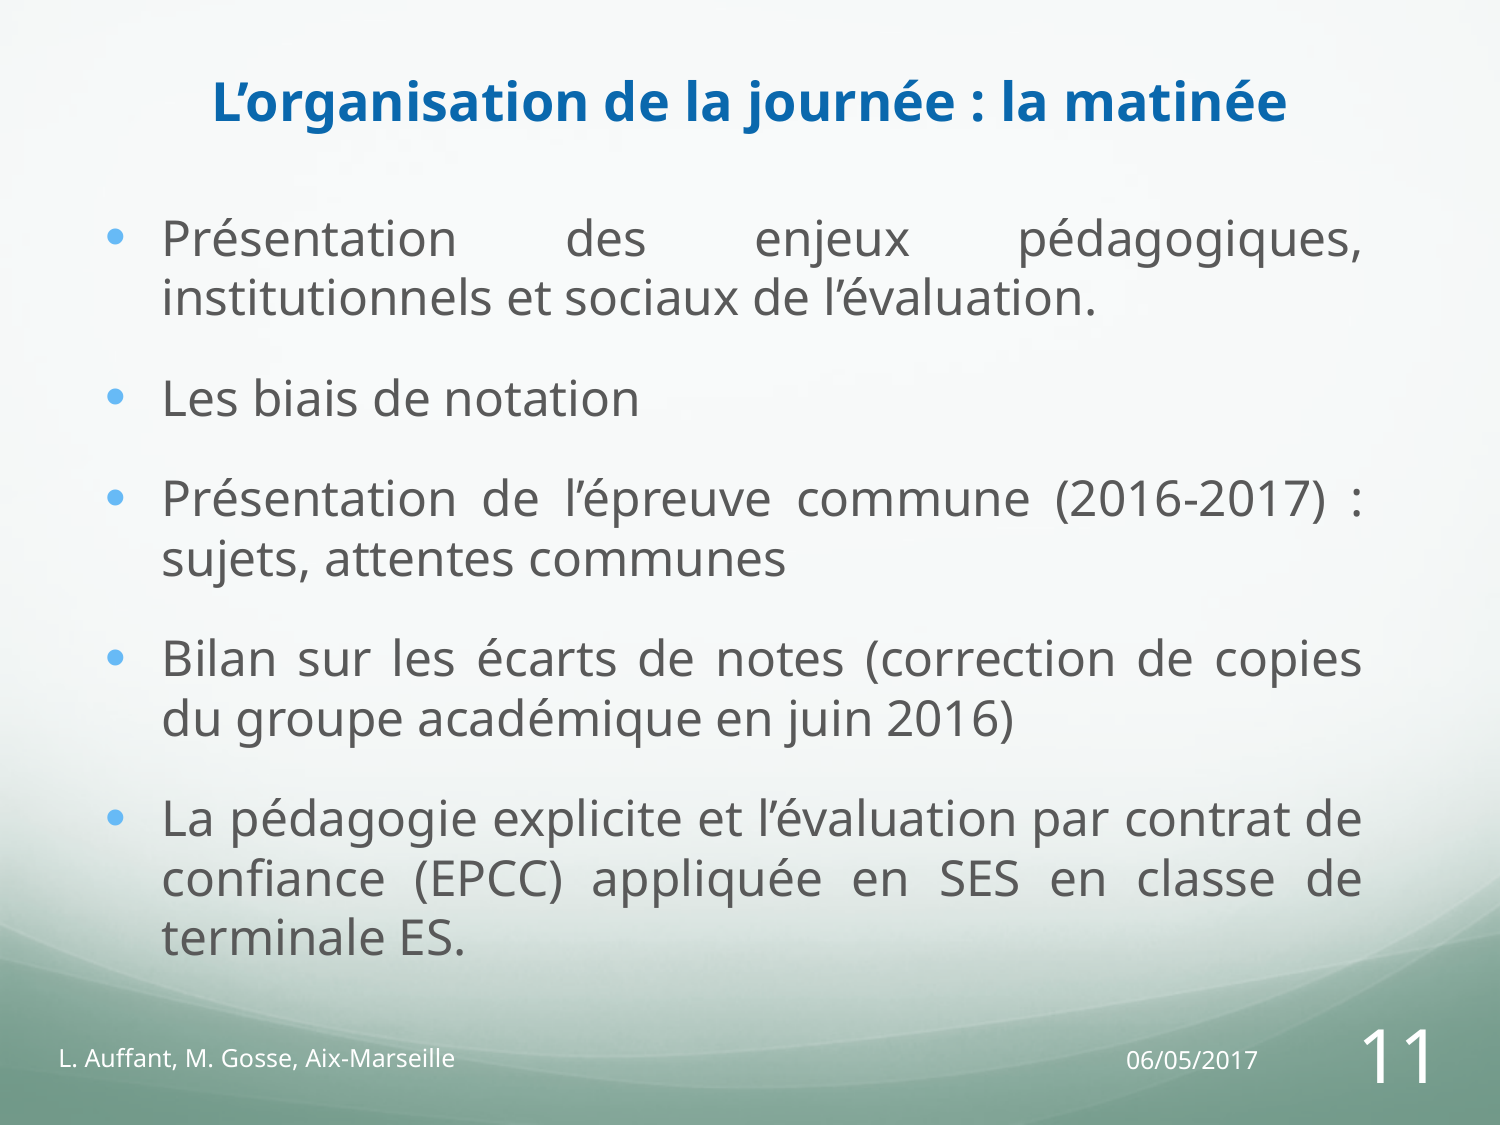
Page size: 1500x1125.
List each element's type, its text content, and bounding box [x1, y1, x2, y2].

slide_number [923, 1029, 1274, 1090]
list Présentation des enjeux pédagogiques, institutionnels et sociaux de l’évaluation. Les biais de notation Présentation de l’épreuve commune (2016-2017) : sujets, attentes communes Bilan sur les écarts de notes (correction de copies du groupe académique en juin 2016) La pédagogie explicite et l’évaluation par contrat de confiance (EPCC) appliquée en SES en classe de terminale ES. [90, 199, 1379, 976]
footer L. Auffant, M. Gosse, Aix-Marseille [43, 1029, 838, 1090]
slide_number 11 [1295, 1029, 1459, 1090]
title L’organisation de la journée : la matinée [90, 17, 1410, 140]
